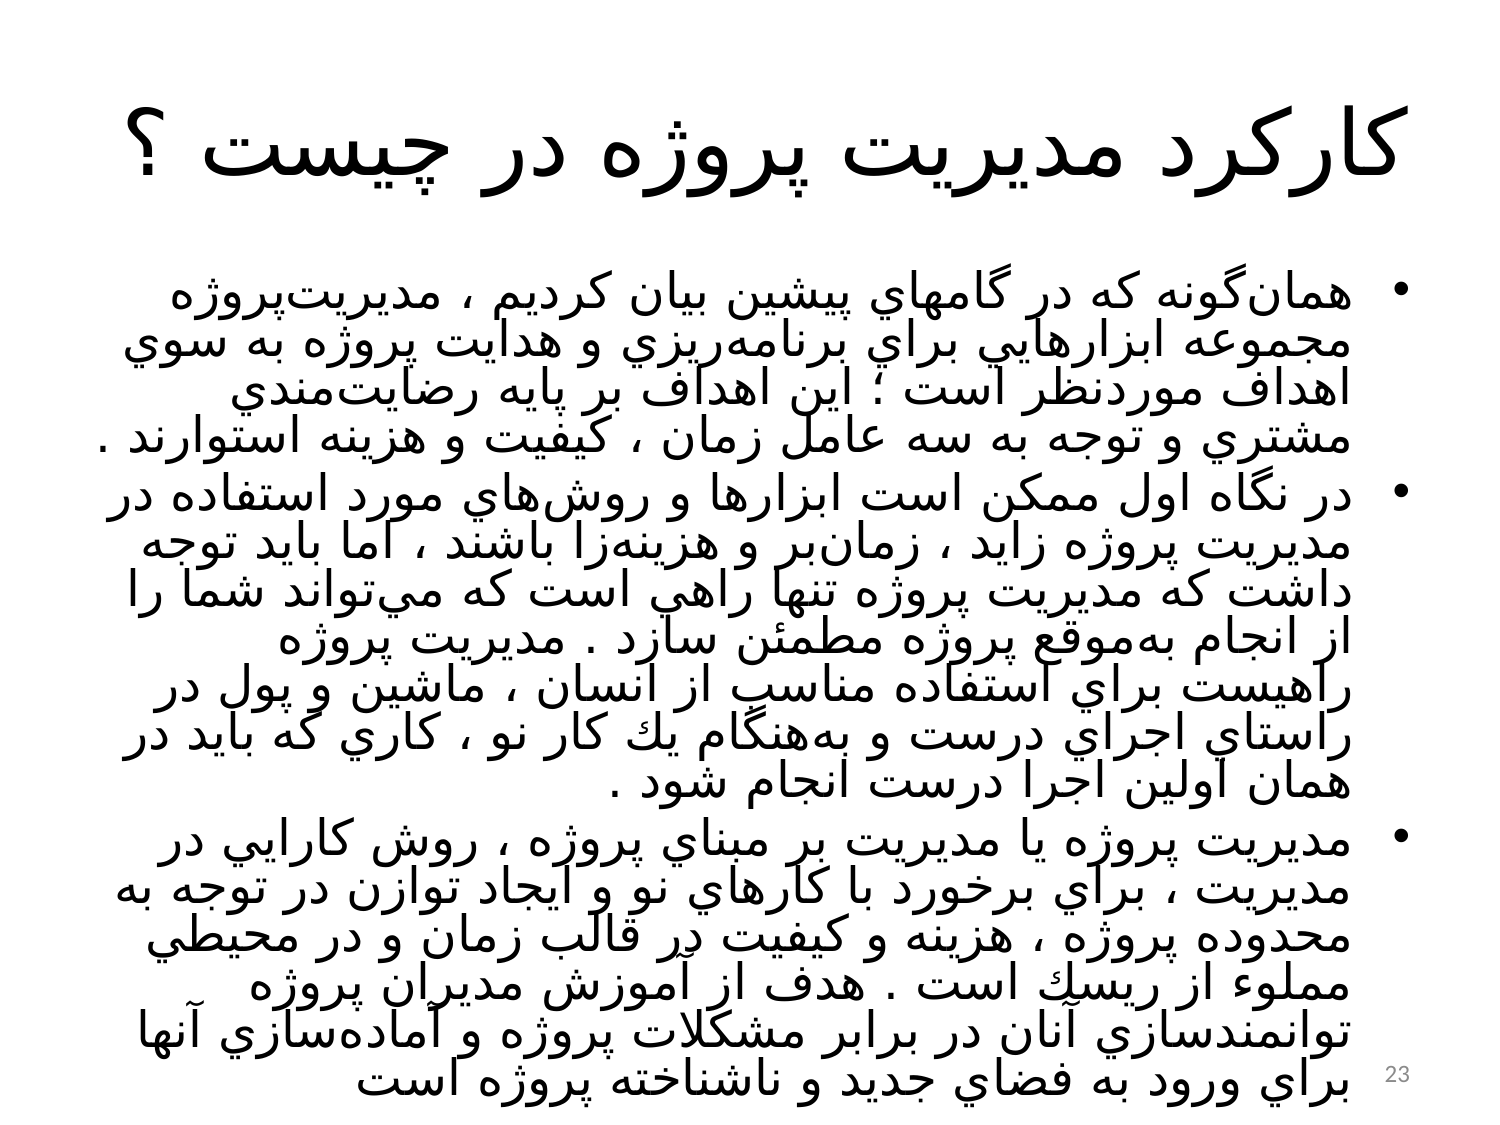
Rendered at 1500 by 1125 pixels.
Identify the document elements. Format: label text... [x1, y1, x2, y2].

title كاركرد مديريت پروژه در چيست ؟ [75, 45, 1425, 233]
list همان‌گونه كه در گامهاي پيشين بيان‌ كرديم ،‌ مديريت‌پروژه مجموعه ابزارهايي براي برنامه‌ريزي و هدايت پروژه به سوي اهداف موردنظر است ؛ اين اهداف بر پايه‌ رضايت‌مندي مشتري و توجه به سه ‌عامل زمان ، كيفيت و هزينه استوارند . در نگاه اول ممكن ‌است ابزارها و روش‌هاي مورد استفاده در مديريت پروژه زايد ،‌ زمان‌بر و هزينه‌زا باشند ،‌ اما بايد توجه ‌داشت كه مديريت‌ پروژه تنها راهي است كه مي‌تواند شما را از انجام به‌موقع پروژه مطمئن‌ سازد . مديريت ‌پروژه راهيست براي استفاده‌ مناسب از انسان ، ماشين و پول در راستاي اجراي درست و به‌هنگام يك كار نو ،‌ كاري كه بايد در همان اولين اجرا درست انجام‌ شود . مديريت ‌پروژه يا مديريت بر مبناي پروژه ، روش كارايي در مديريت ، براي برخورد با كارهاي نو و ايجاد توازن در توجه به محدوده‌ پروژه ، هزينه و كيفيت در قالب زمان و در محيطي مملوء از ريسك است . هدف از آموزش مديران پروژه توانمندسازي آنان در برابر مشكلات پروژه و آماده‌سازي آنها براي ورود به فضاي جديد و ناشناخته پروژه است [75, 262, 1425, 1005]
slide_number 23 [1074, 1042, 1425, 1103]
